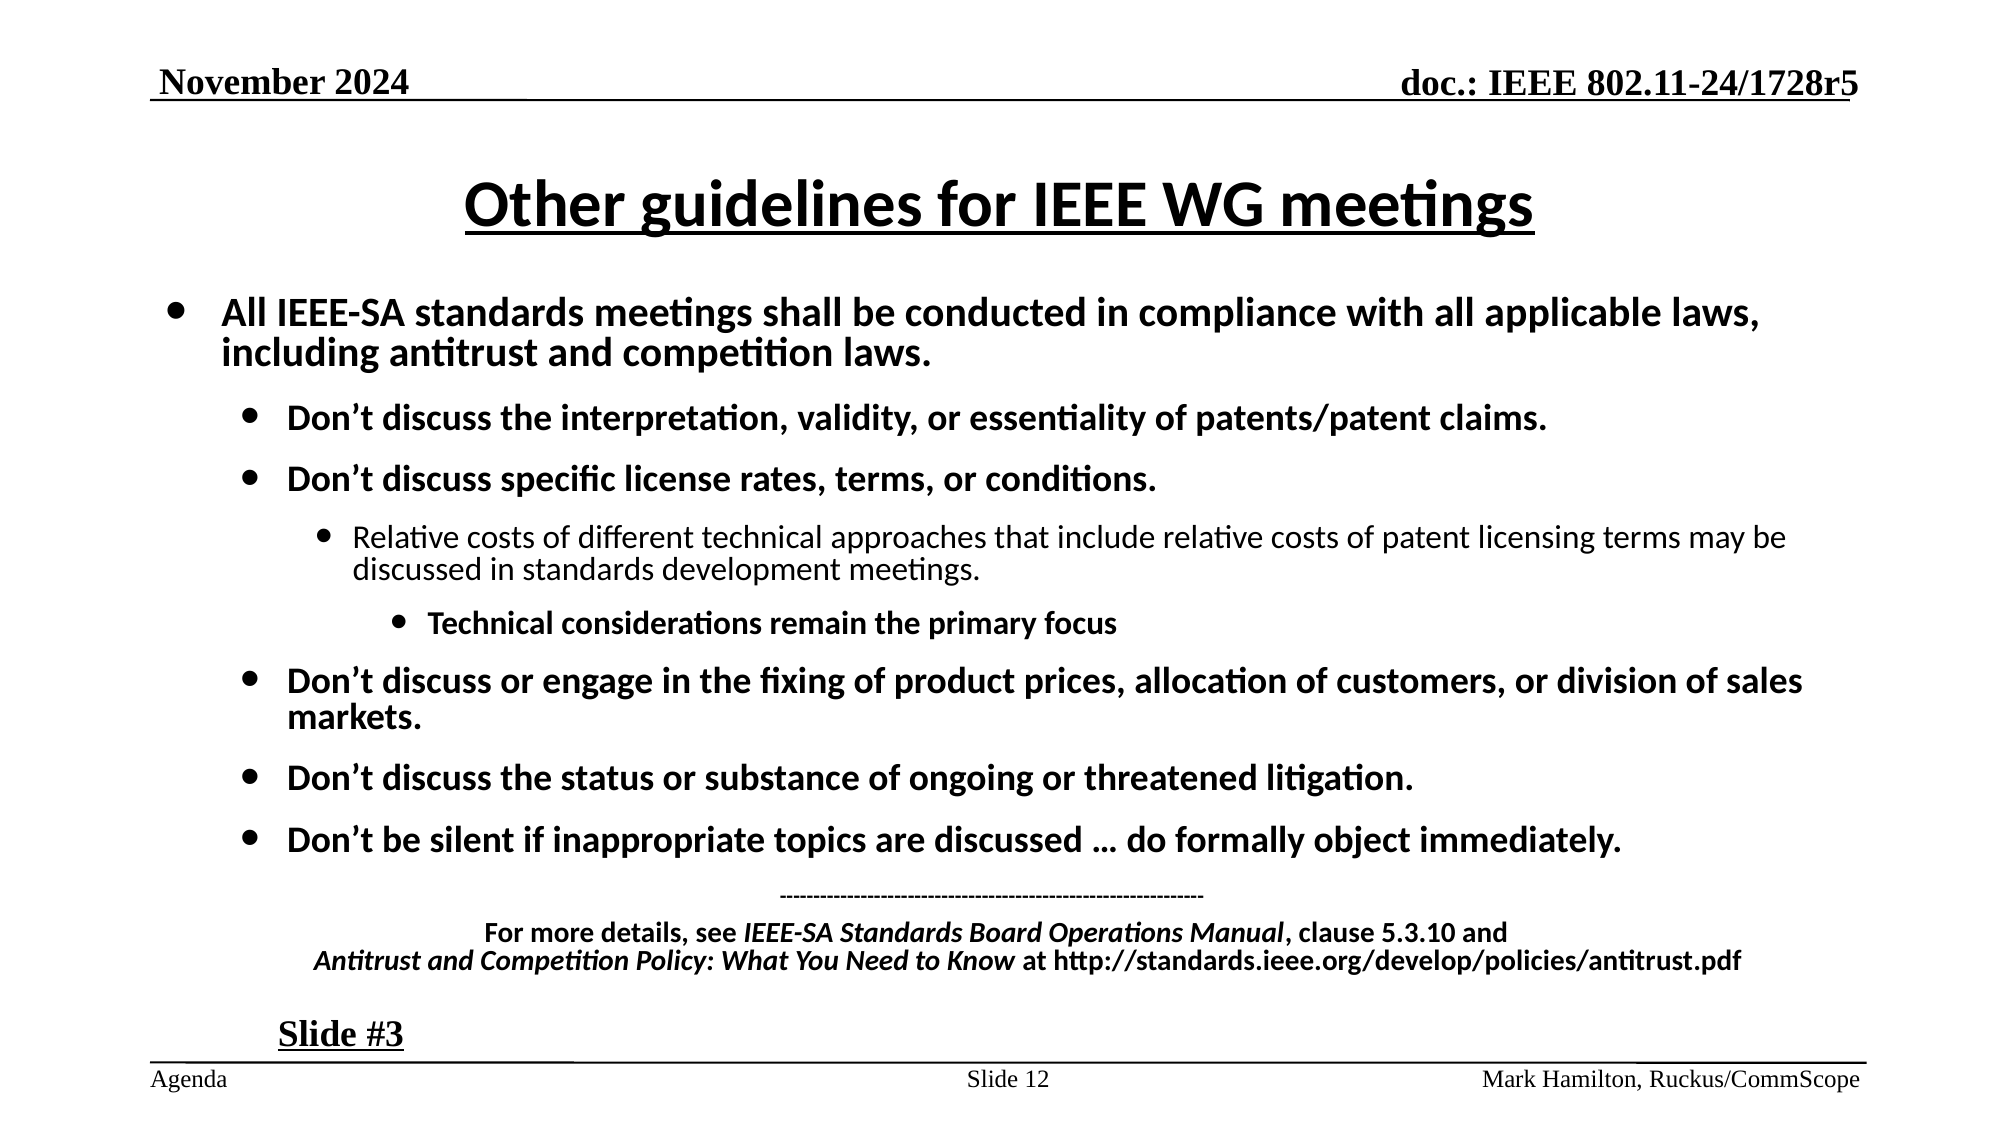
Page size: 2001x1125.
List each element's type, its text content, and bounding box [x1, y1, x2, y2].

text_box Slide #3 [263, 1001, 420, 1062]
list All IEEE-SA standards meetings shall be conducted in compliance with all applicable laws, including antitrust and competition laws. Don’t discuss the interpretation, validity, or essentiality of patents/patent claims. Don’t discuss specific license rates, terms, or conditions. Relative costs of different technical approaches that include relative costs of patent licensing terms may be discussed in standards development meetings. Technical considerations remain the primary focus Don’t discuss or engage in the fixing of product prices, allocation of customers, or division of sales markets. Don’t discuss the status or substance of ongoing or threatened litigation. Don’t be silent if inappropriate topics are discussed … do formally object immediately. --------------------------------------------------------------- For more details, see IEEE-SA Standards Board Operations Manual, clause 5.3.10 and Antitrust and Competition Policy: What You Need to Know at http://standards.ieee.org/develop/policies/antitrust.pdf [149, 286, 1850, 1000]
title Other guidelines for IEEE WG meetings [149, 112, 1850, 286]
slide_number Slide 12 [950, 1061, 1067, 1123]
